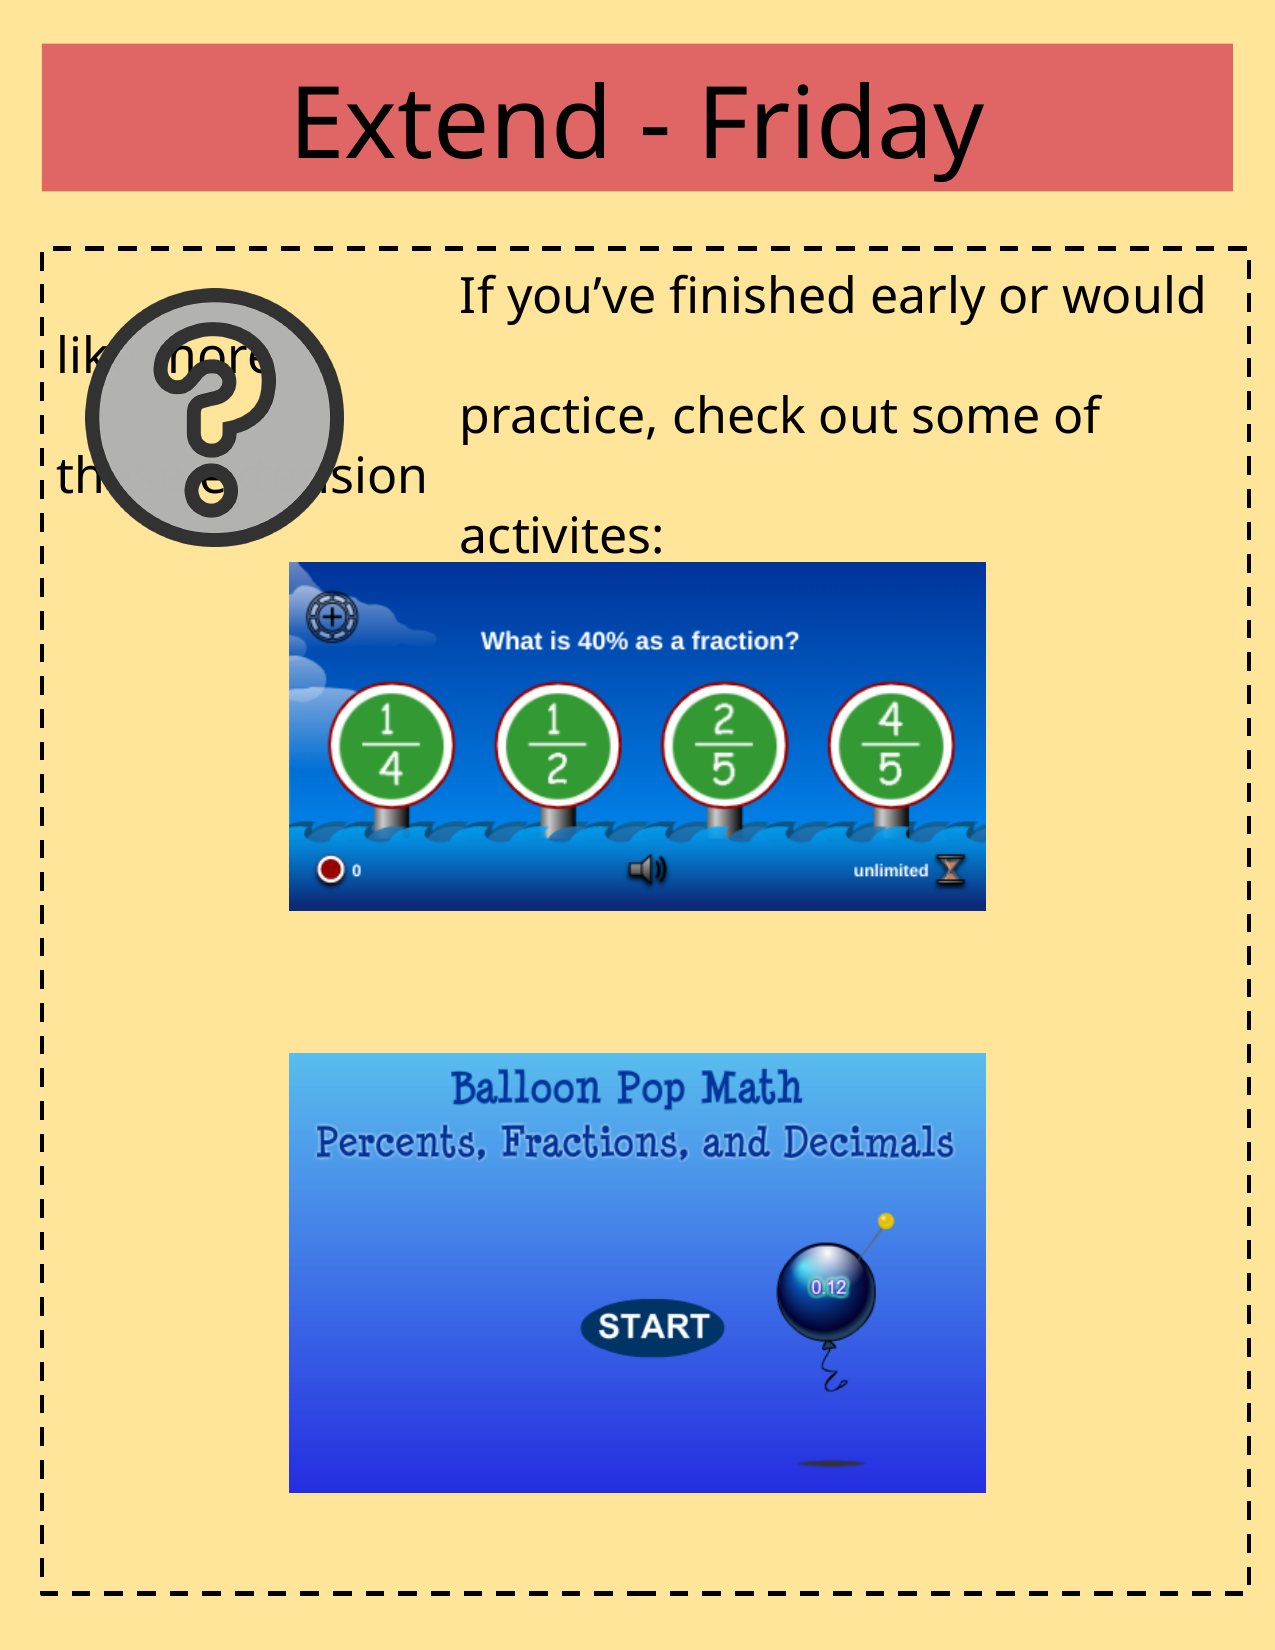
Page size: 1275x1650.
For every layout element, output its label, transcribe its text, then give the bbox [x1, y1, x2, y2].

picture [288, 561, 987, 911]
picture [288, 1053, 987, 1493]
text_box Extend - Friday [41, 43, 1233, 192]
text_box If you’ve finished early or would like more practice, check out some of these extension activites: [41, 248, 1250, 1594]
picture [85, 288, 344, 547]
